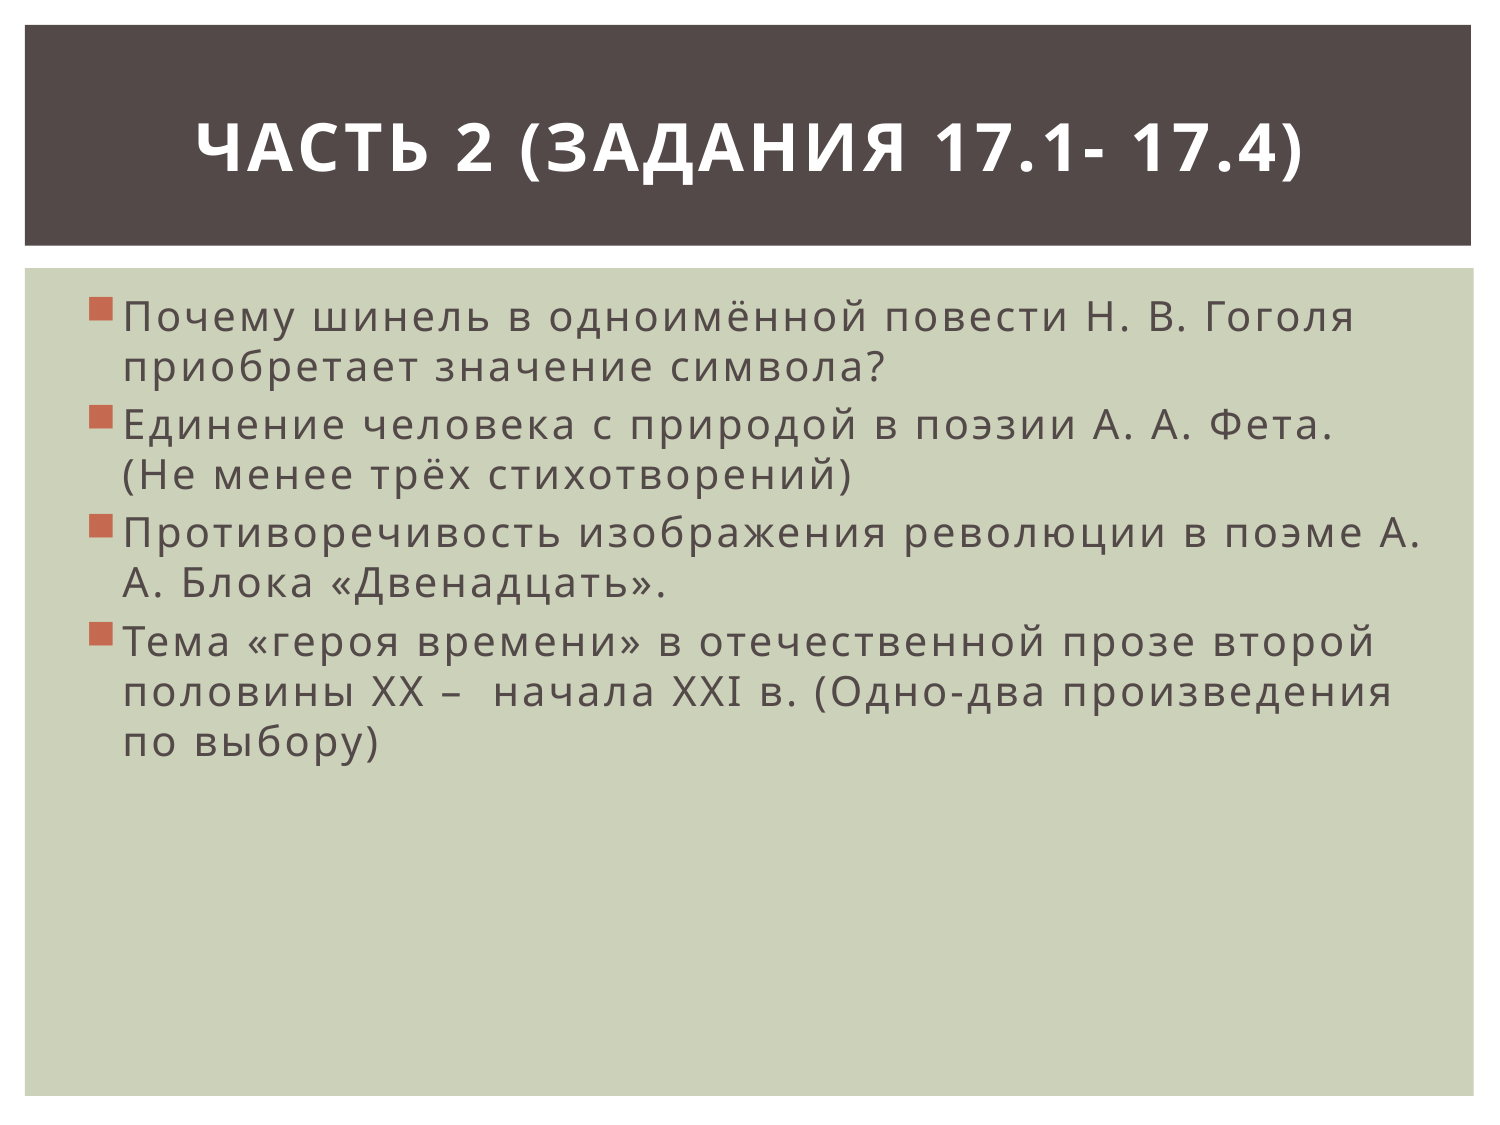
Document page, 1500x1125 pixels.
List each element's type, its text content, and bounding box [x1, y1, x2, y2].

list Почему шинель в одноимённой повести Н. В. Гоголя приобретает значение символа? Единение человека с природой в поэзии А. А. Фета. (Не менее трёх стихотворений) Противоречивость изображения революции в поэме А. А. Блока «Двенадцать». Тема «героя времени» в отечественной прозе второй половины ХХ – начала XXI в. (Одно-два произведения по выбору) [62, 281, 1442, 1005]
title Часть 2 (задания 17.1- 17.4) [62, 58, 1438, 232]
